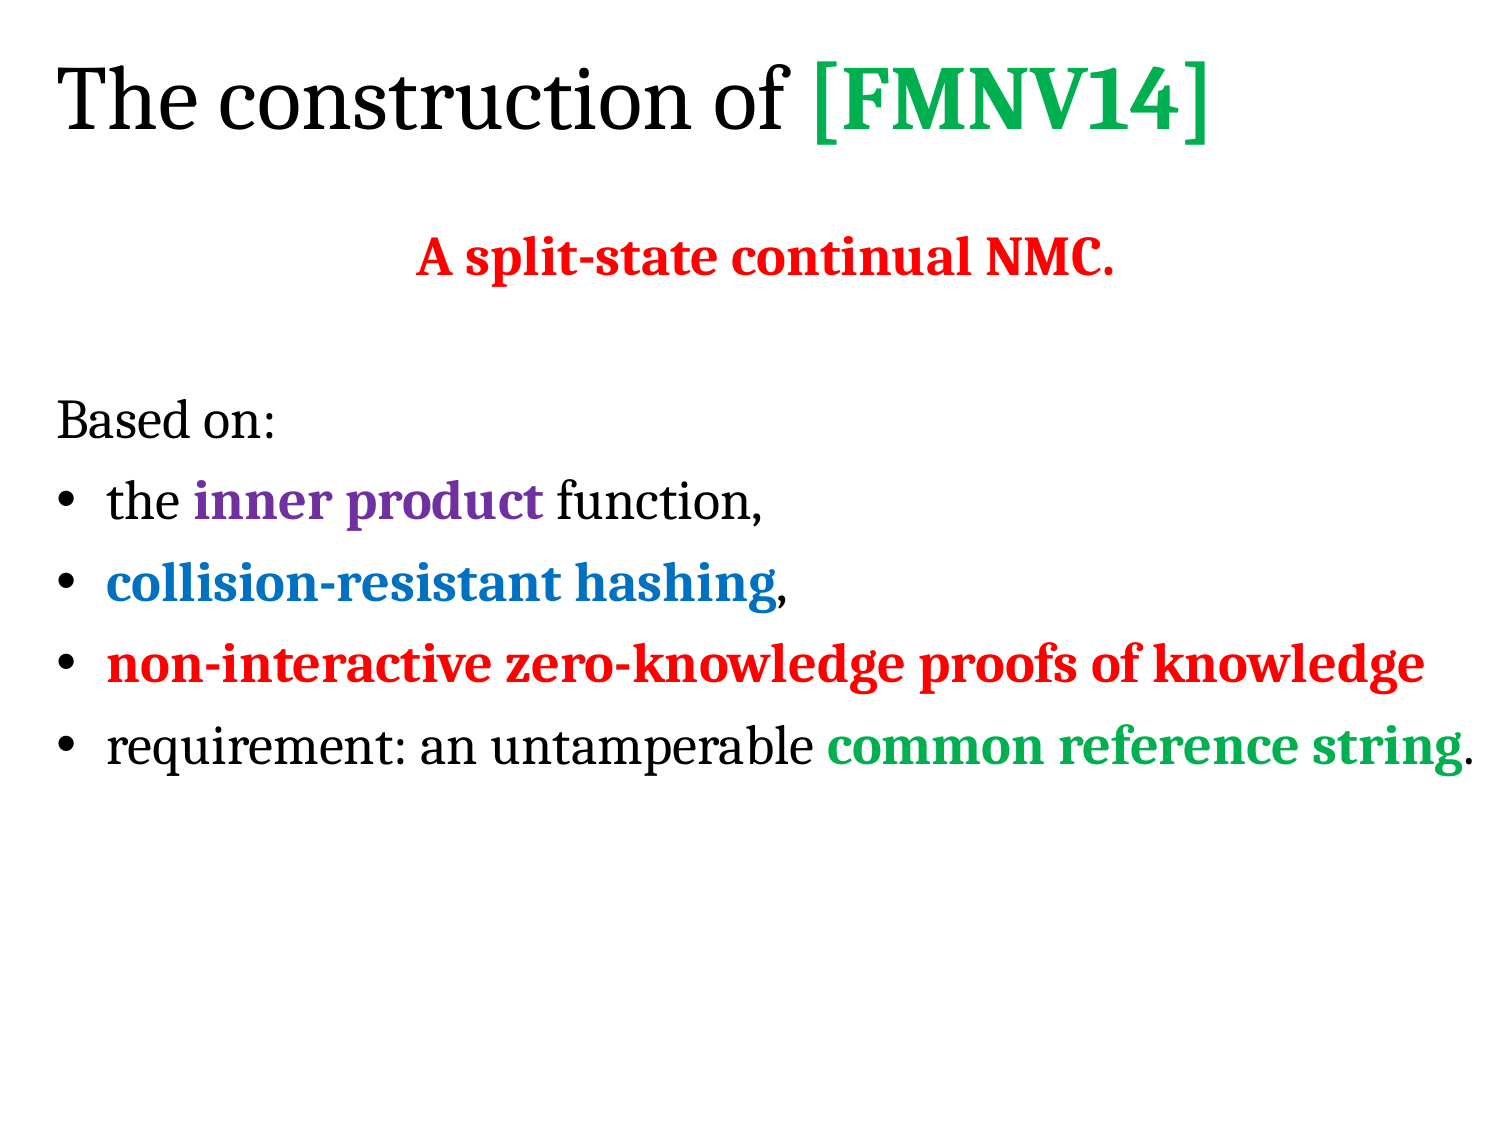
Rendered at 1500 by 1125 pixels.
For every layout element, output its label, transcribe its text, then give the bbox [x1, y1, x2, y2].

list A split-state continual NMC. Based on: the inner product function, collision-resistant hashing, non-interactive zero-knowledge proofs of knowledge requirement: an untamperable common reference string. [41, 219, 1491, 1081]
title The construction of [FMNV14] [41, 42, 1471, 172]
